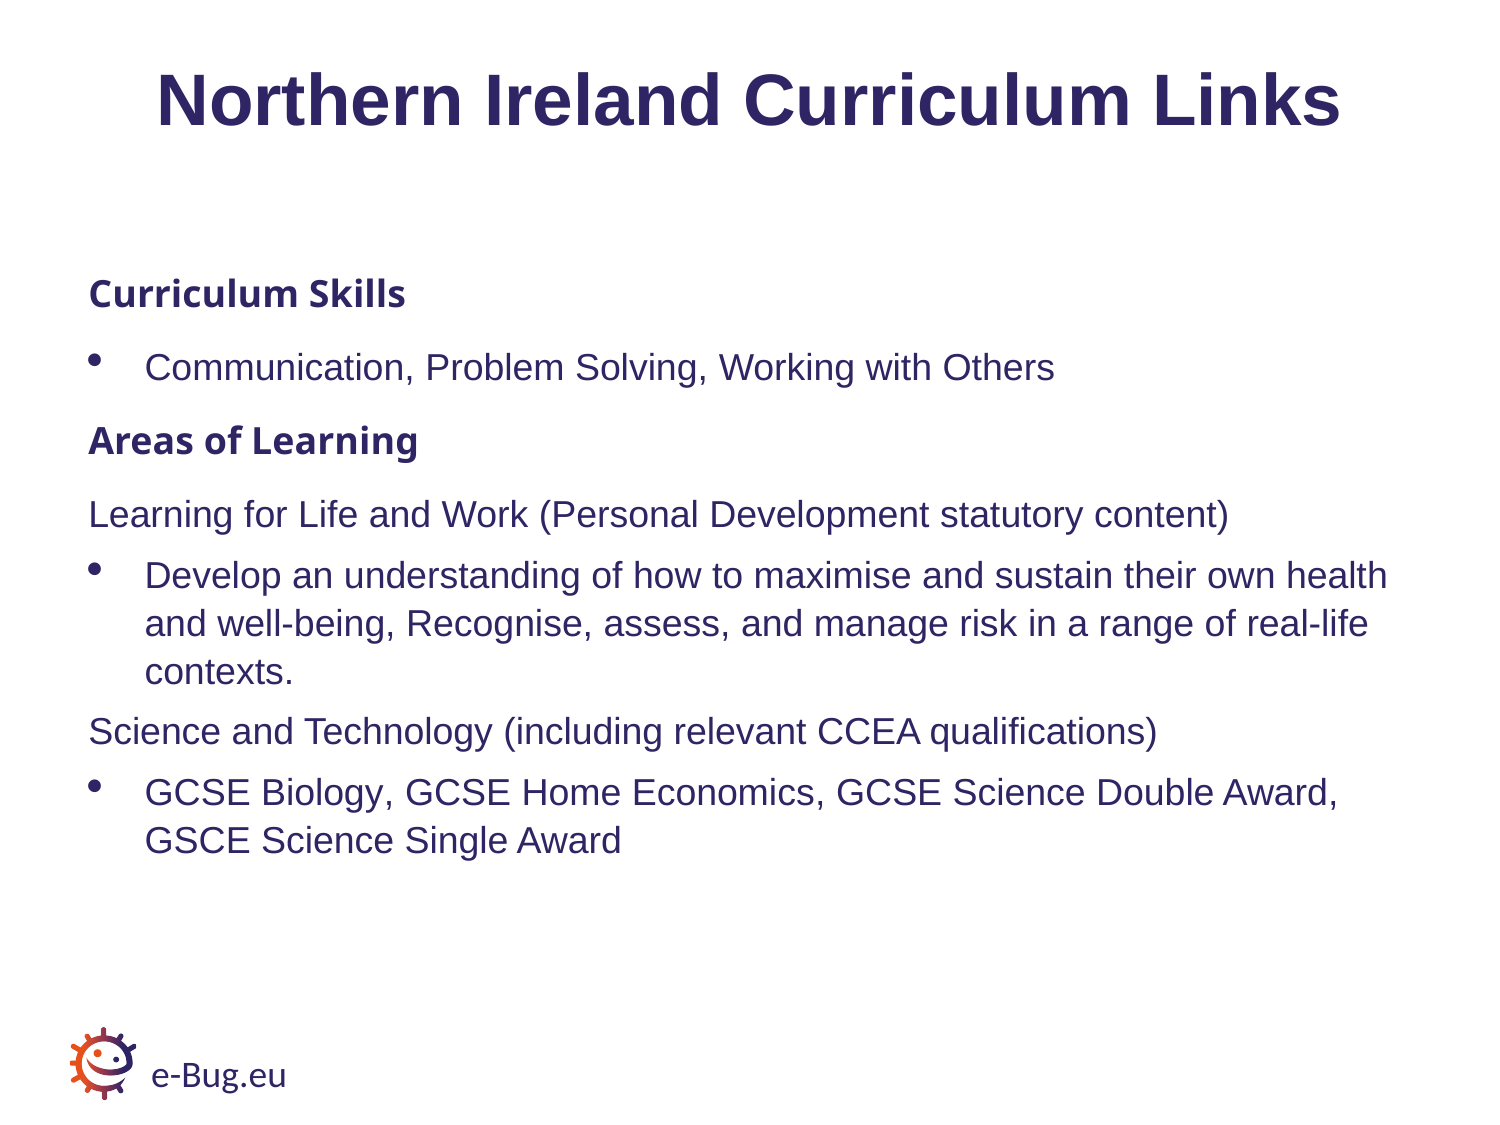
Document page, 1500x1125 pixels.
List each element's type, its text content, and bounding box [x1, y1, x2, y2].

text_box Curriculum Skills Communication, Problem Solving, Working with Others Areas of Learning Learning for Life and Work (Personal Development statutory content) Develop an understanding of how to maximise and sustain their own health and well-being, Recognise, assess, and manage risk in a range of real-life contexts. Science and Technology (including relevant CCEA qualifications) GCSE Biology, GCSE Home Economics, GCSE Science Double Award, GSCE Science Single Award [73, 262, 1447, 942]
footer e-Bug.eu [136, 1042, 643, 1103]
title Northern Ireland Curriculum Links [103, 22, 1397, 181]
picture [69, 1027, 137, 1103]
